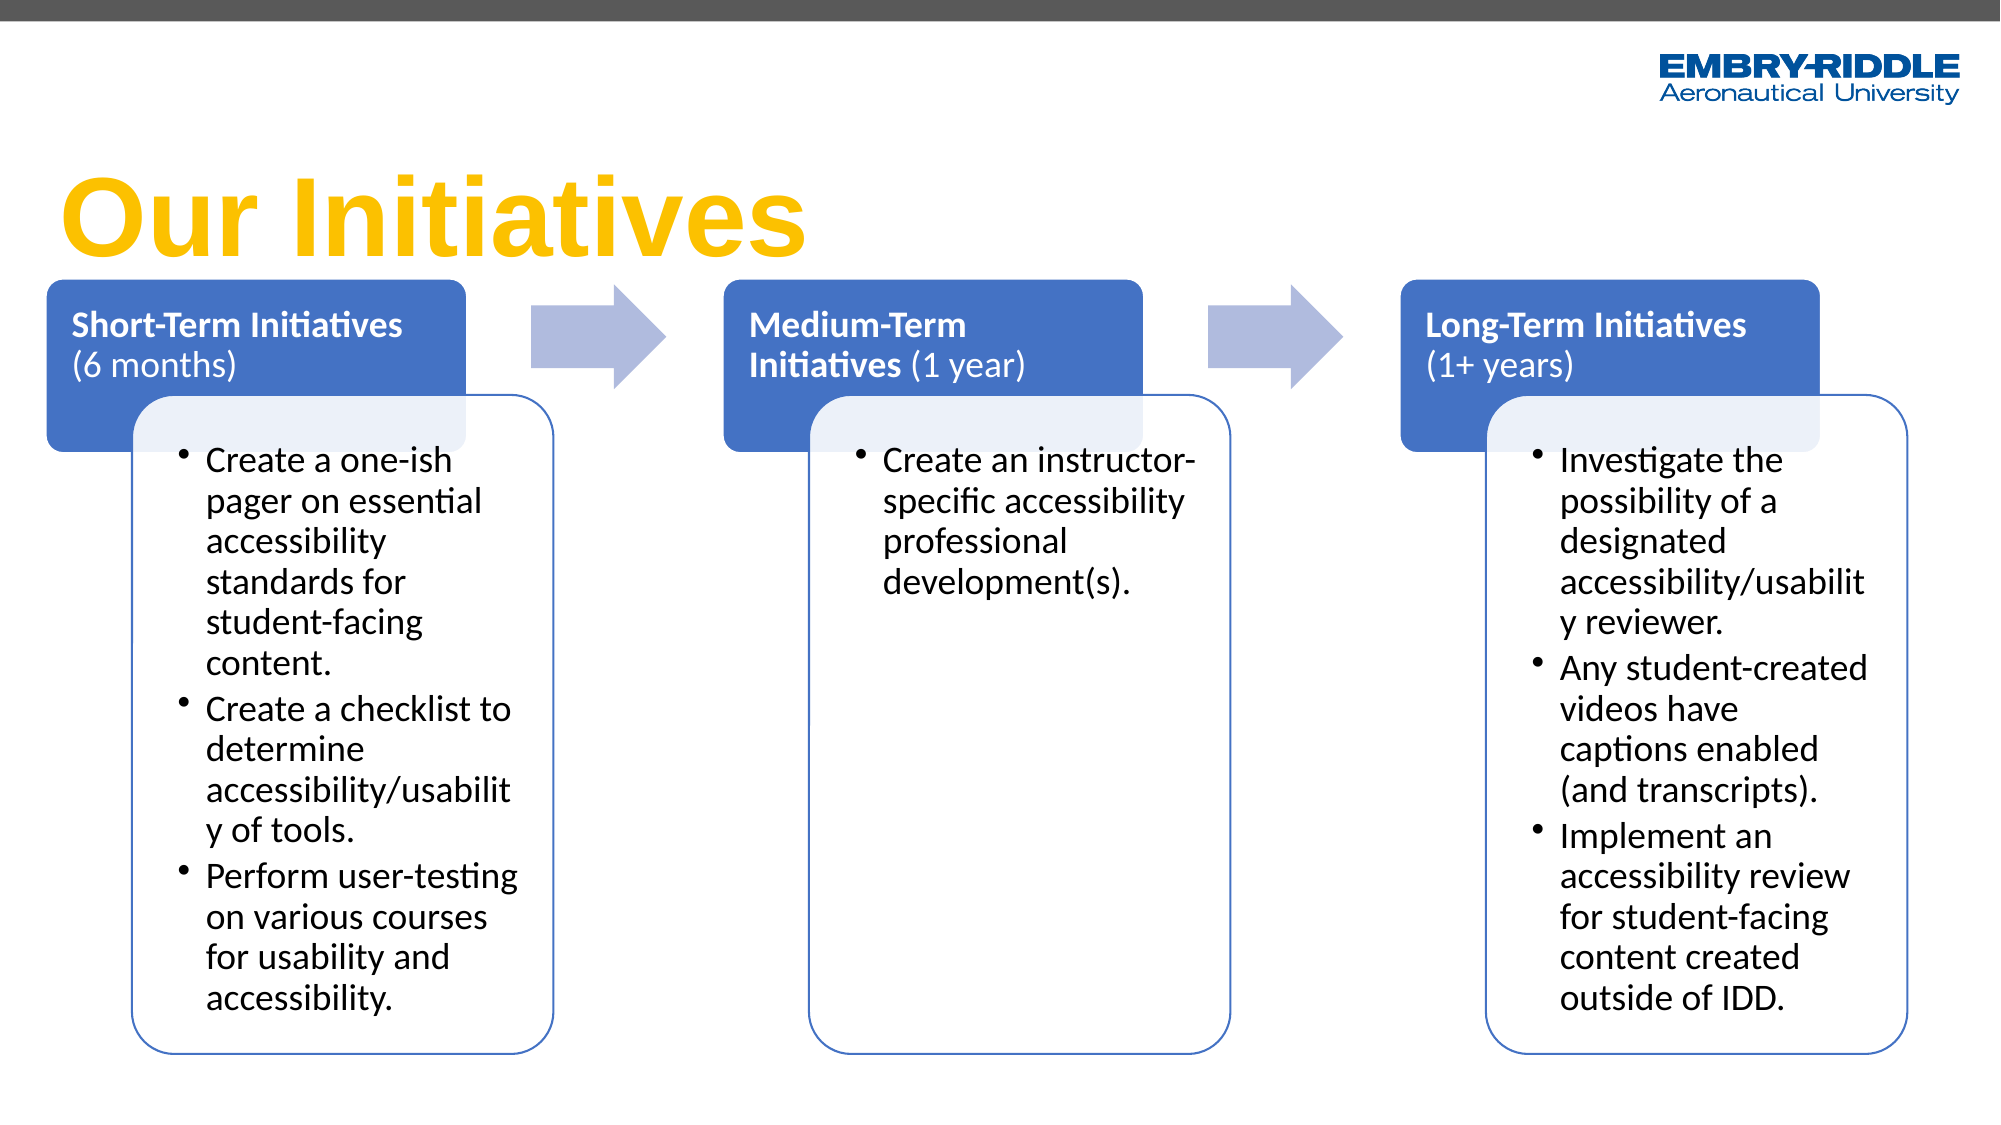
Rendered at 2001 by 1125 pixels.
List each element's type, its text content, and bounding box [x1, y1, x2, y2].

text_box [44, 226, 1909, 1107]
picture [1659, 54, 1960, 105]
text_box Our Initiatives [44, 122, 1909, 226]
